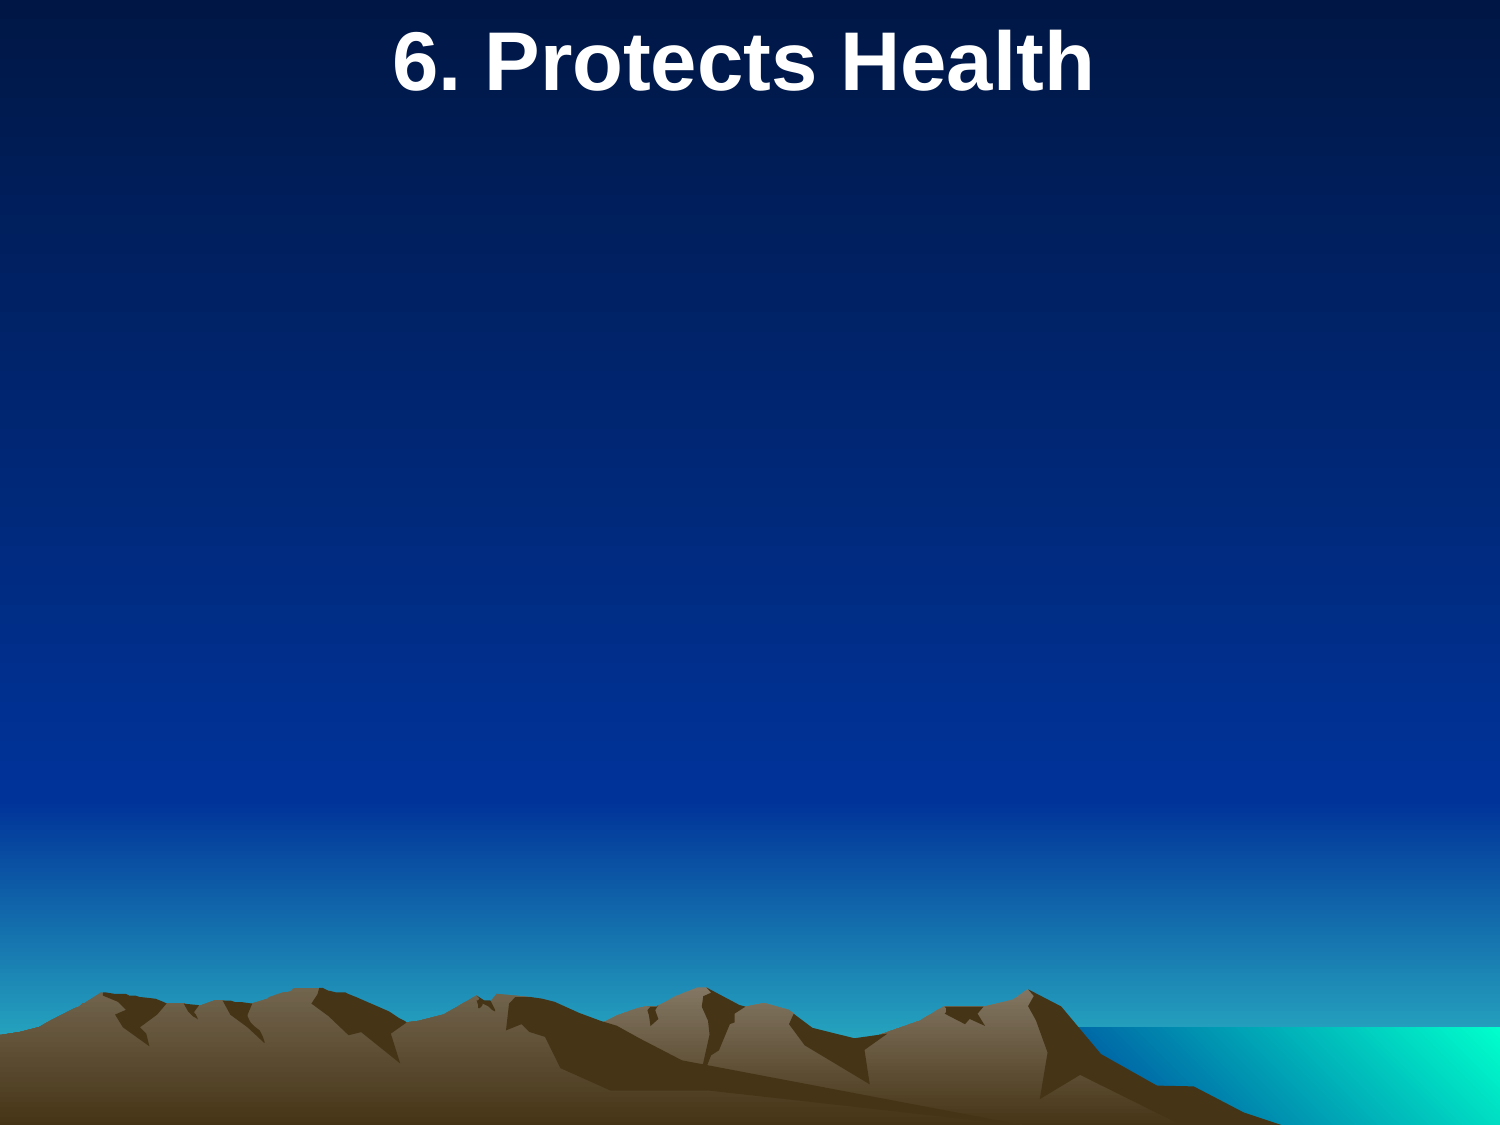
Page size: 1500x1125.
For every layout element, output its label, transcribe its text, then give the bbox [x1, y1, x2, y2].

text_box 6. Protects Health [12, 0, 1475, 115]
